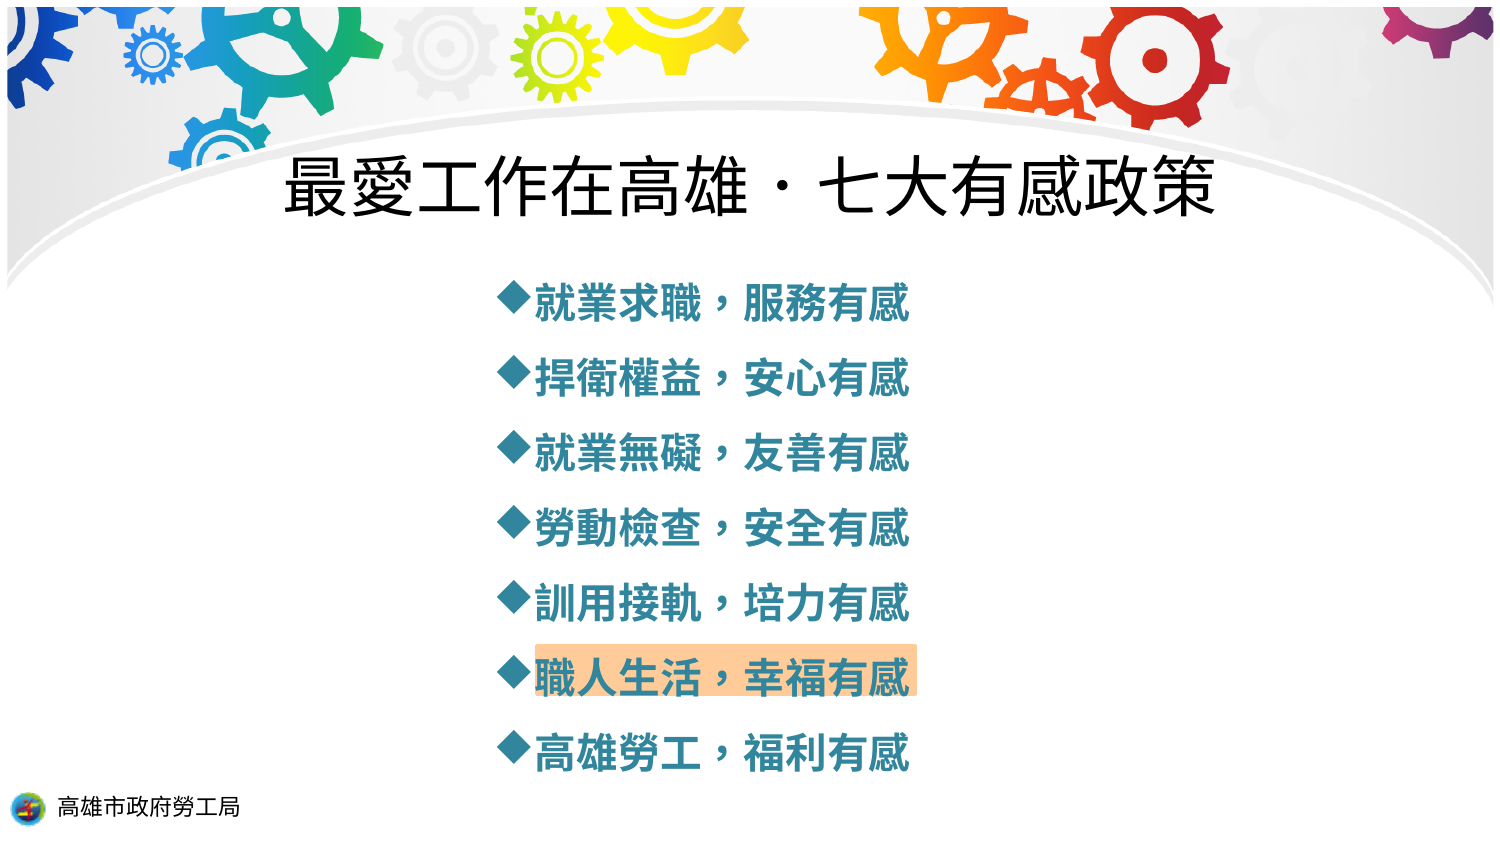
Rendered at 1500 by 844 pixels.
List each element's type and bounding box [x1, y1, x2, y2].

picture [0, 0, 1500, 844]
text_box [9, 785, 765, 829]
